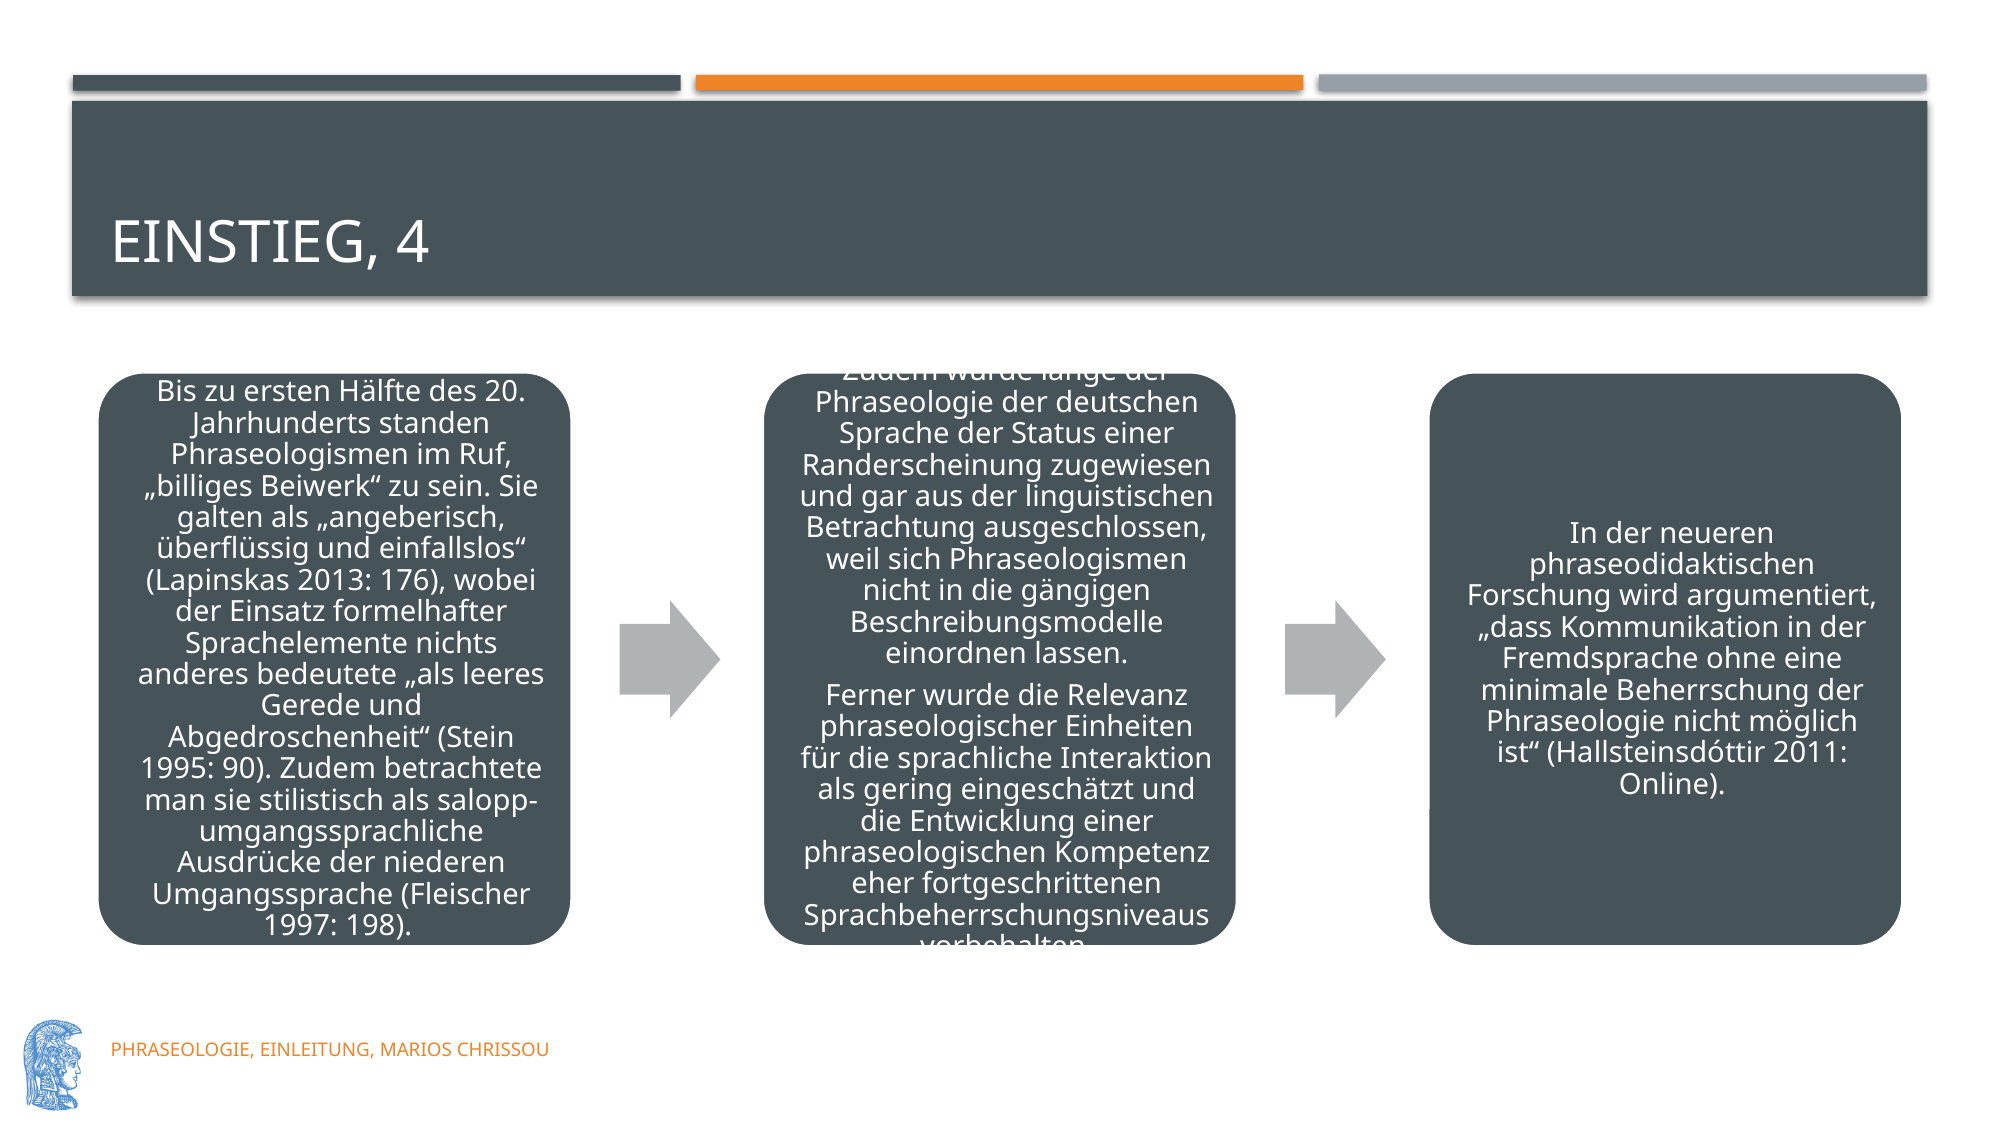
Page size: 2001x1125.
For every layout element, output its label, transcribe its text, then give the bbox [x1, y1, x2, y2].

footer Phraseologie, EINLEITUNG, Marios Chrissou [95, 1012, 1231, 1086]
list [94, 357, 1906, 962]
title Einstieg, 4 [95, 115, 1905, 282]
picture [16, 1016, 88, 1111]
